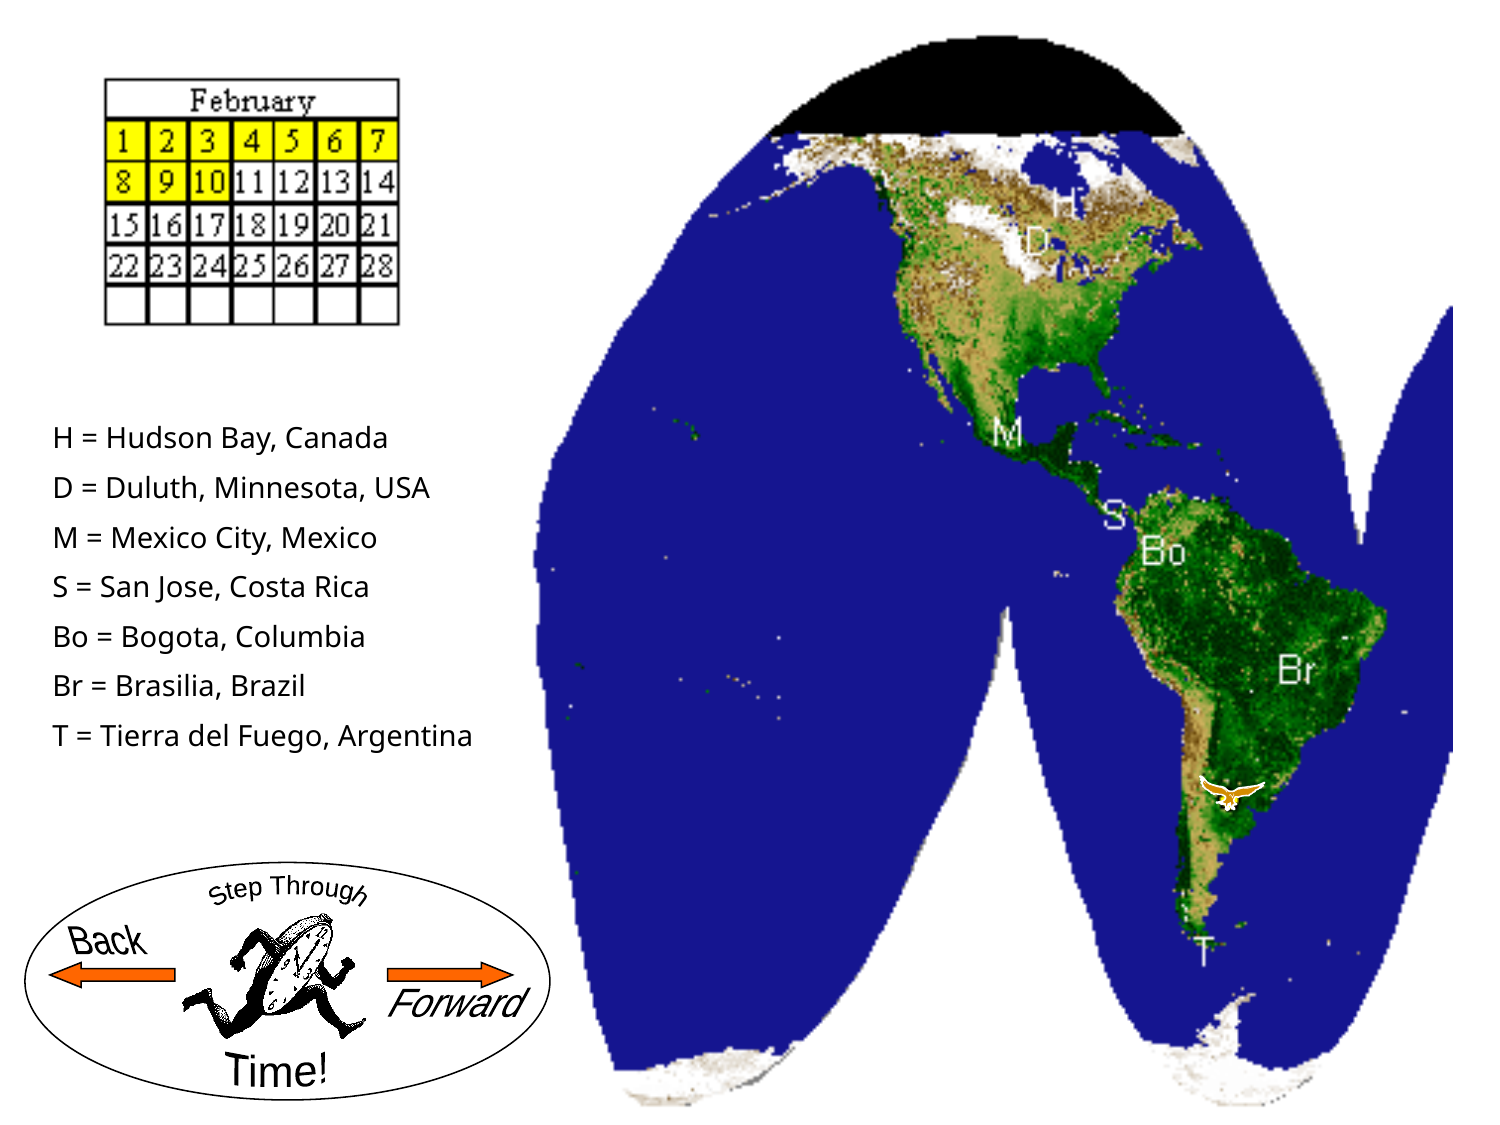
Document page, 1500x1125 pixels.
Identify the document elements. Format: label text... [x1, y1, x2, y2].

text_box [394, 968, 481, 982]
text_box [24, 862, 481, 1100]
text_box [100, 74, 408, 335]
picture [149, 887, 391, 1066]
text_box [49, 962, 144, 988]
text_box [486, 10, 1454, 1125]
text_box H = Hudson Bay, Canada D = Duluth, Minnesota, USA M = Mexico City, Mexico S = San Jose, Costa Rica Bo = Bogota, Columbia Br = Brasilia, Brazil T = Tierra del Fuego, Argentina [37, 412, 481, 760]
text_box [1199, 775, 1265, 811]
